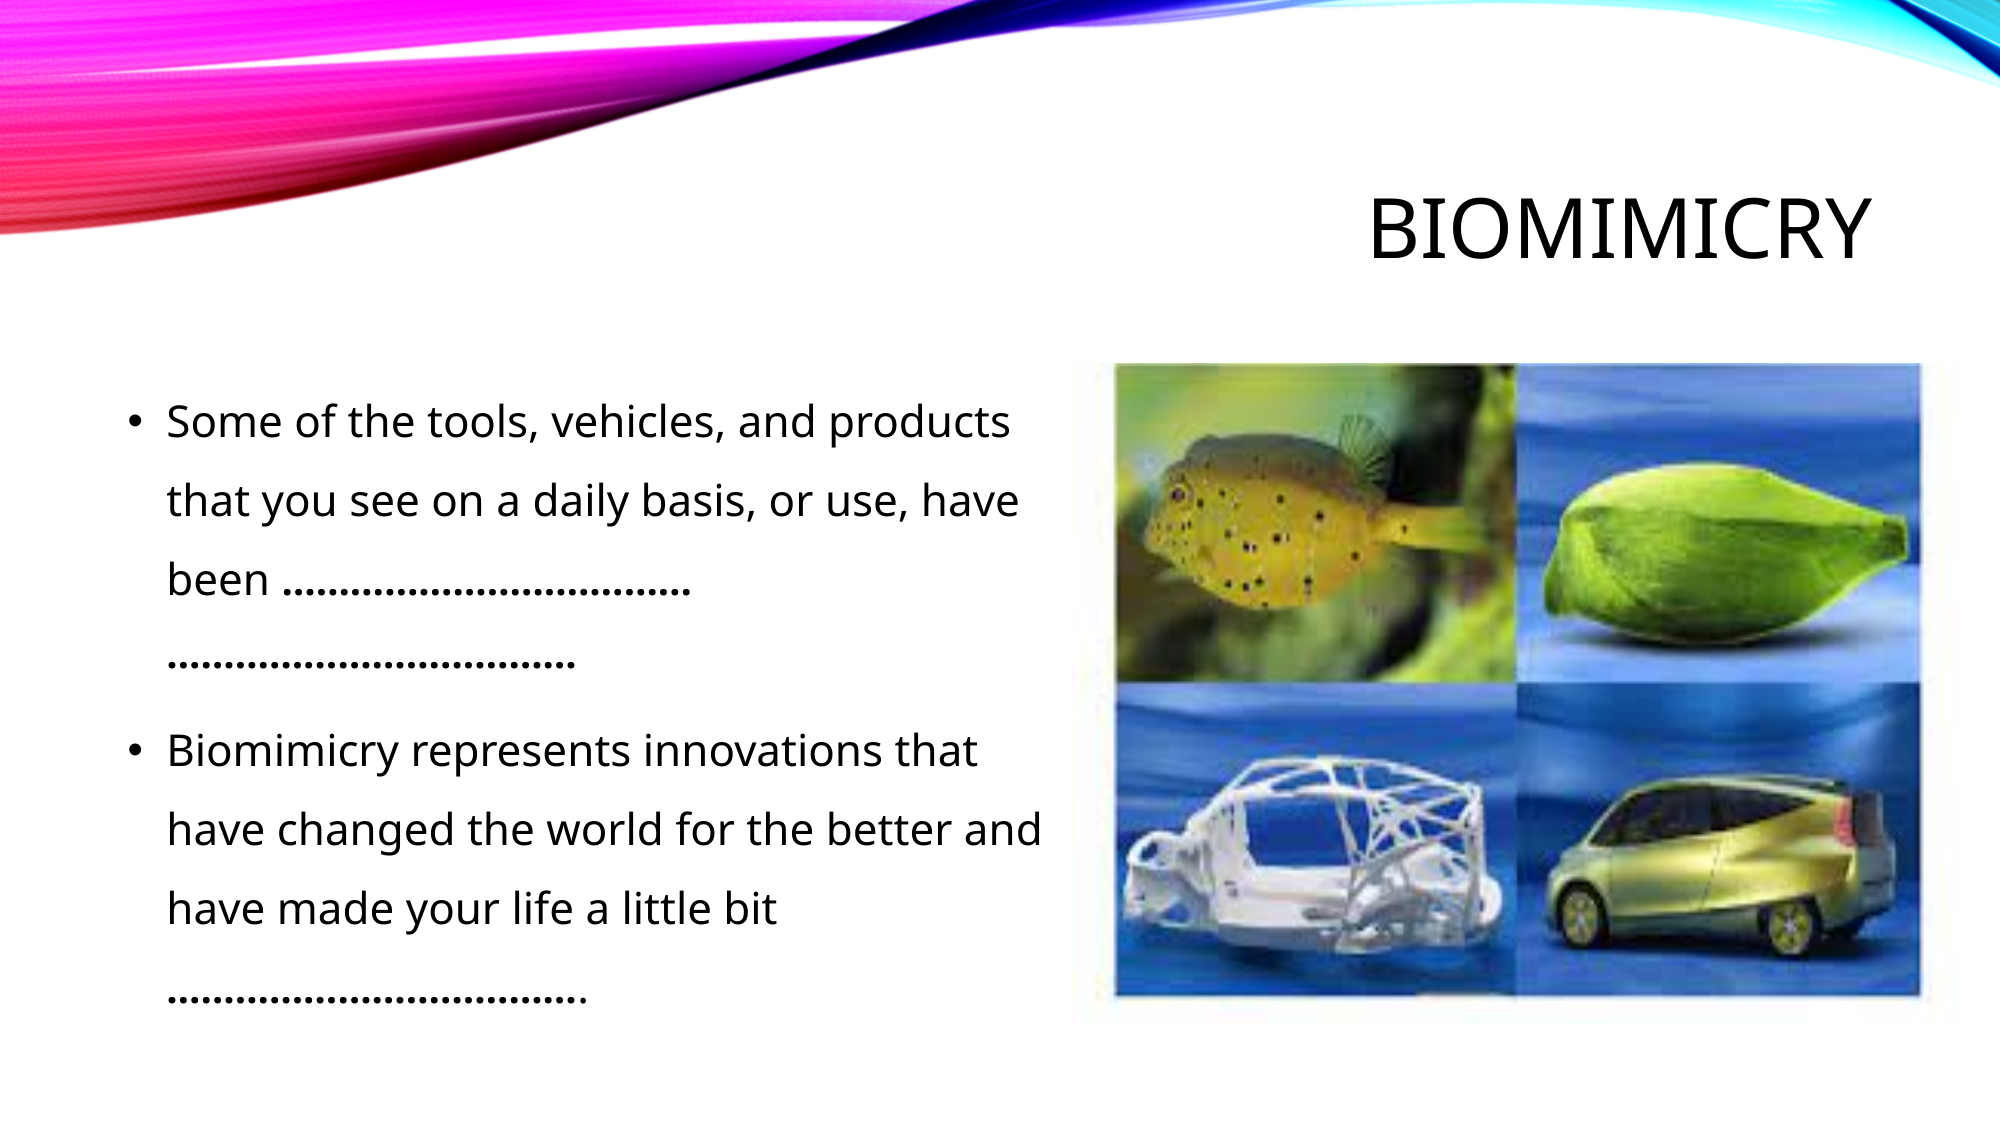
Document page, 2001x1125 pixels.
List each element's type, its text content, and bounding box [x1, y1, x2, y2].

picture [1890, 0, 2000, 75]
picture [0, 0, 2000, 237]
list Some of the tools, vehicles, and products that you see on a daily basis, or use, have been ……………………………… ……………………………… Biomimicry represents innovations that have changed the world for the better and have made your life a little bit ………………………………. [112, 360, 1073, 1021]
title biomimicry [474, 125, 1888, 338]
picture [1072, 362, 1967, 1024]
picture [1910, 0, 2000, 45]
